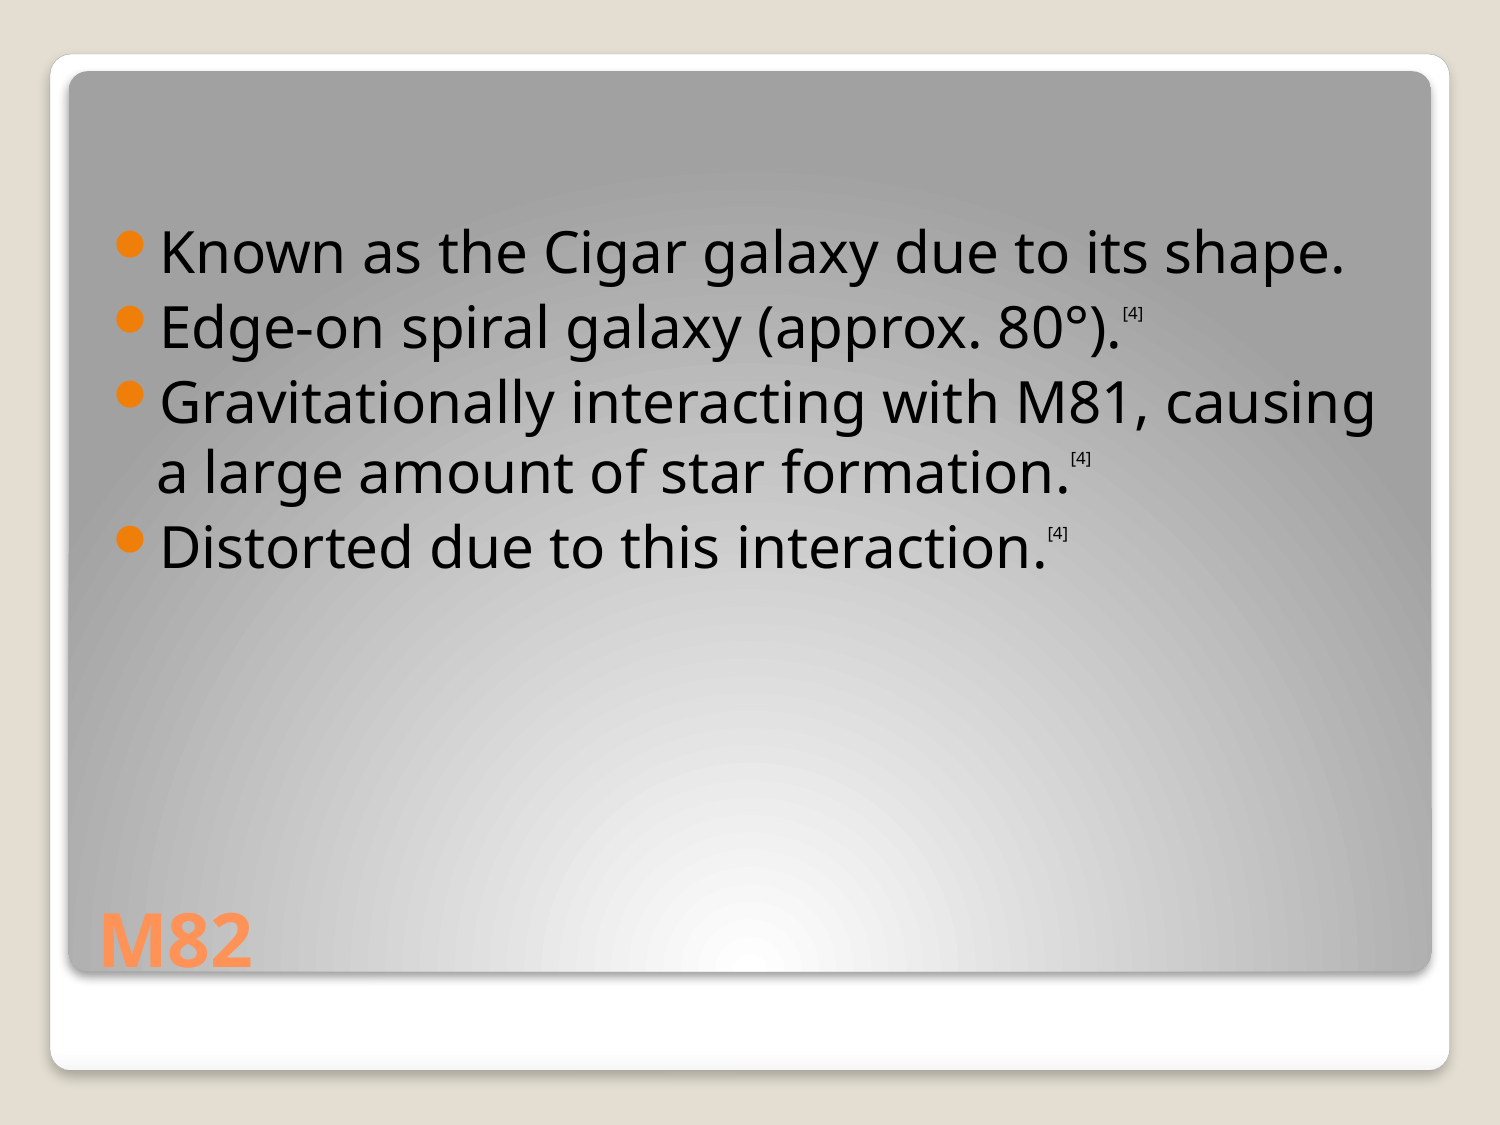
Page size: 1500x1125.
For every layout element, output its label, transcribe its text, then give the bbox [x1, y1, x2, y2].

title M82 [82, 817, 1425, 990]
list Known as the Cigar galaxy due to its shape. Edge-on spiral galaxy (approx. 80°).[4] Gravitationally interacting with M81, causing a large amount of star formation.[4] Distorted due to this interaction.[4] [82, 200, 1425, 774]
